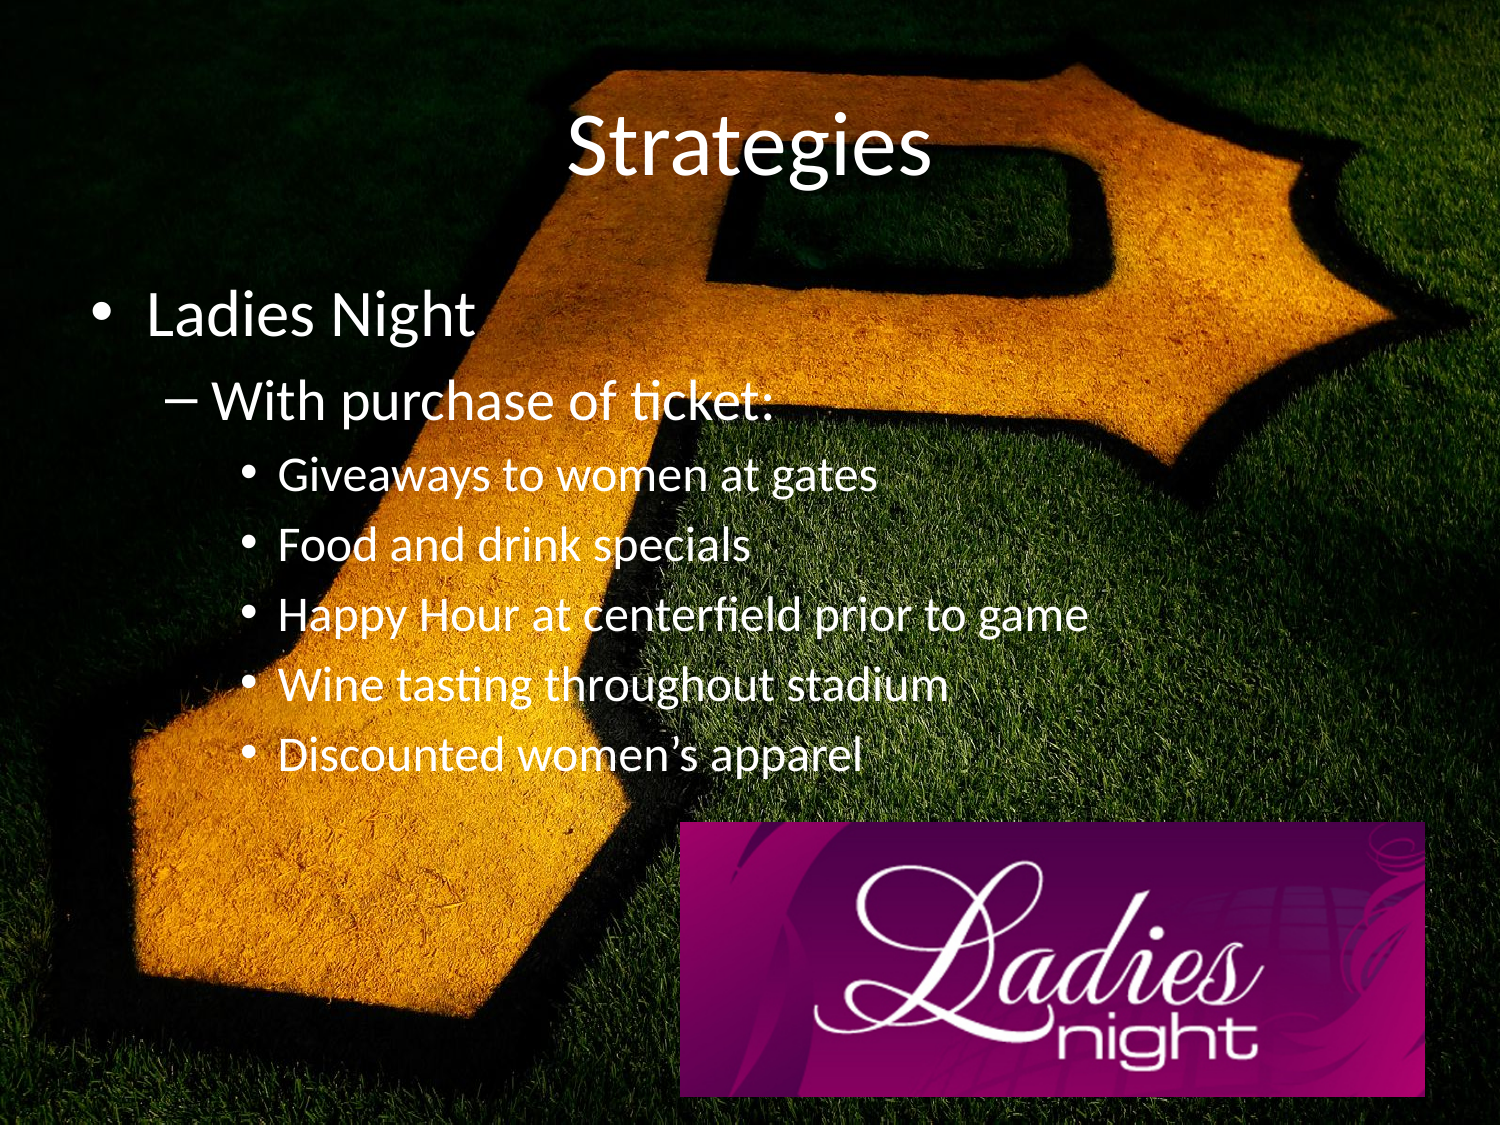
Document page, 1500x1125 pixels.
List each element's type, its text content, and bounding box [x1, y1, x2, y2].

title Strategies [75, 45, 1425, 233]
picture [0, 0, 1500, 1125]
list Ladies Night With purchase of ticket: Giveaways to women at gates Food and drink specials Happy Hour at centerfield prior to game Wine tasting throughout stadium Discounted women’s apparel [75, 262, 1425, 1005]
